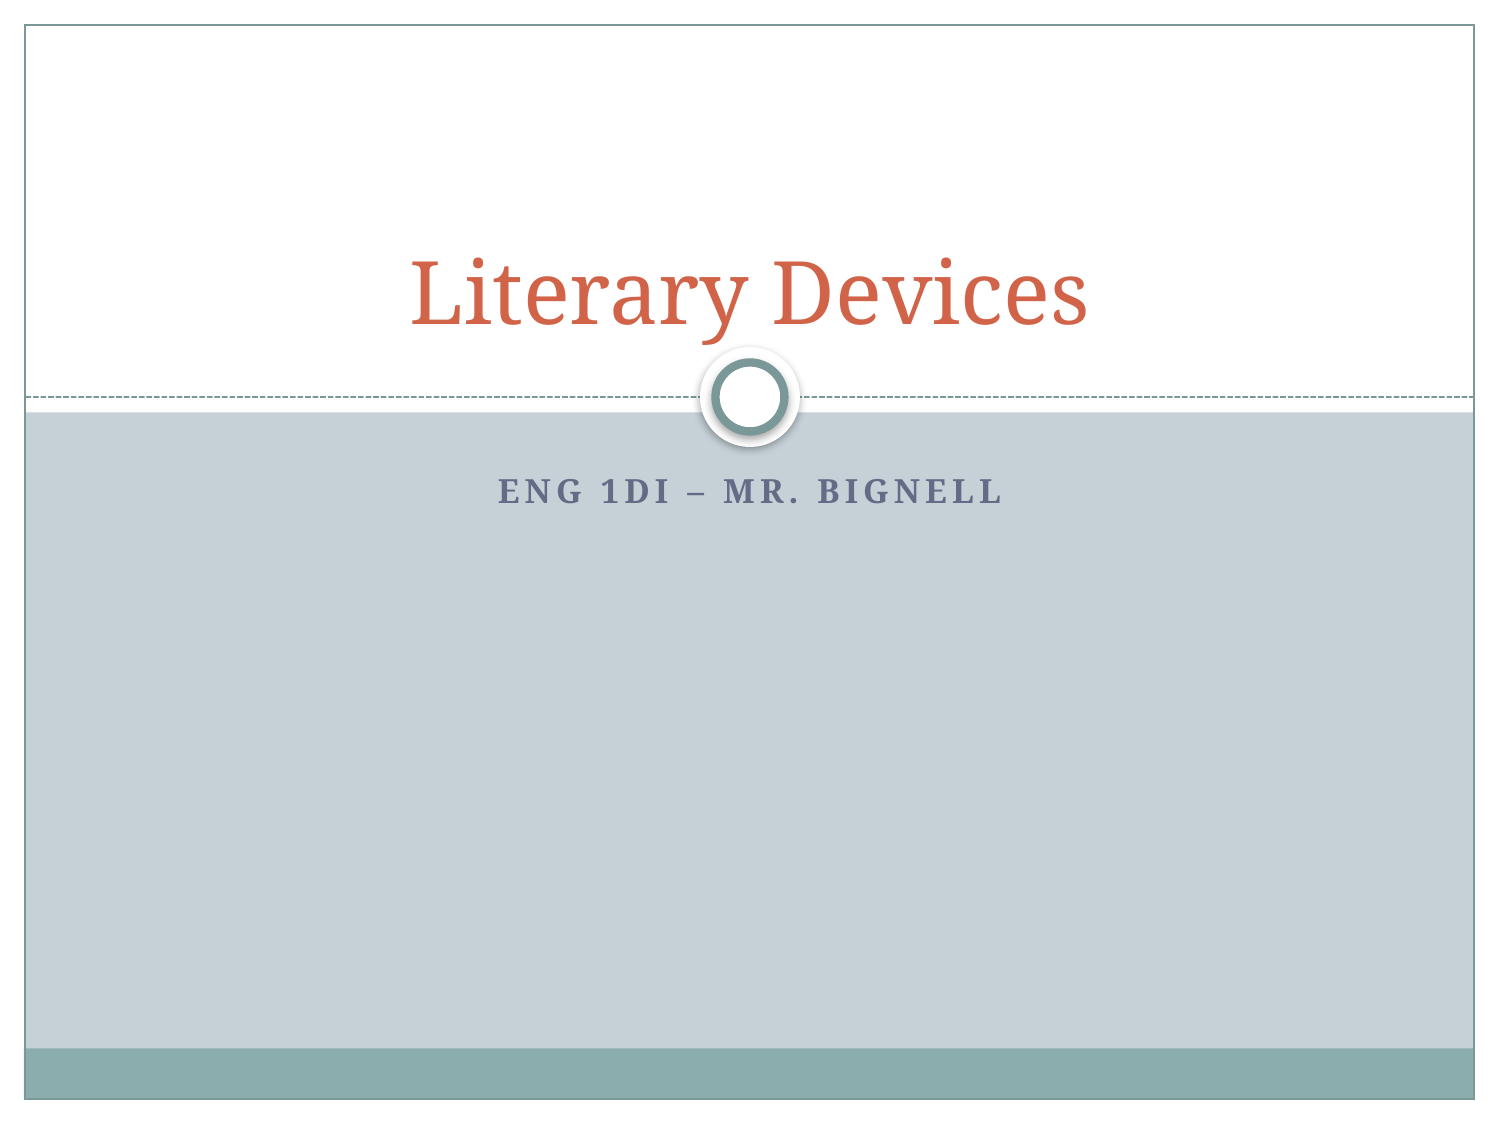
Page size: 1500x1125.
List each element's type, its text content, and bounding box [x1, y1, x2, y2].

subtitle ENG 1DI – Mr. Bignell [225, 462, 1275, 750]
title Literary Devices [112, 62, 1388, 350]
